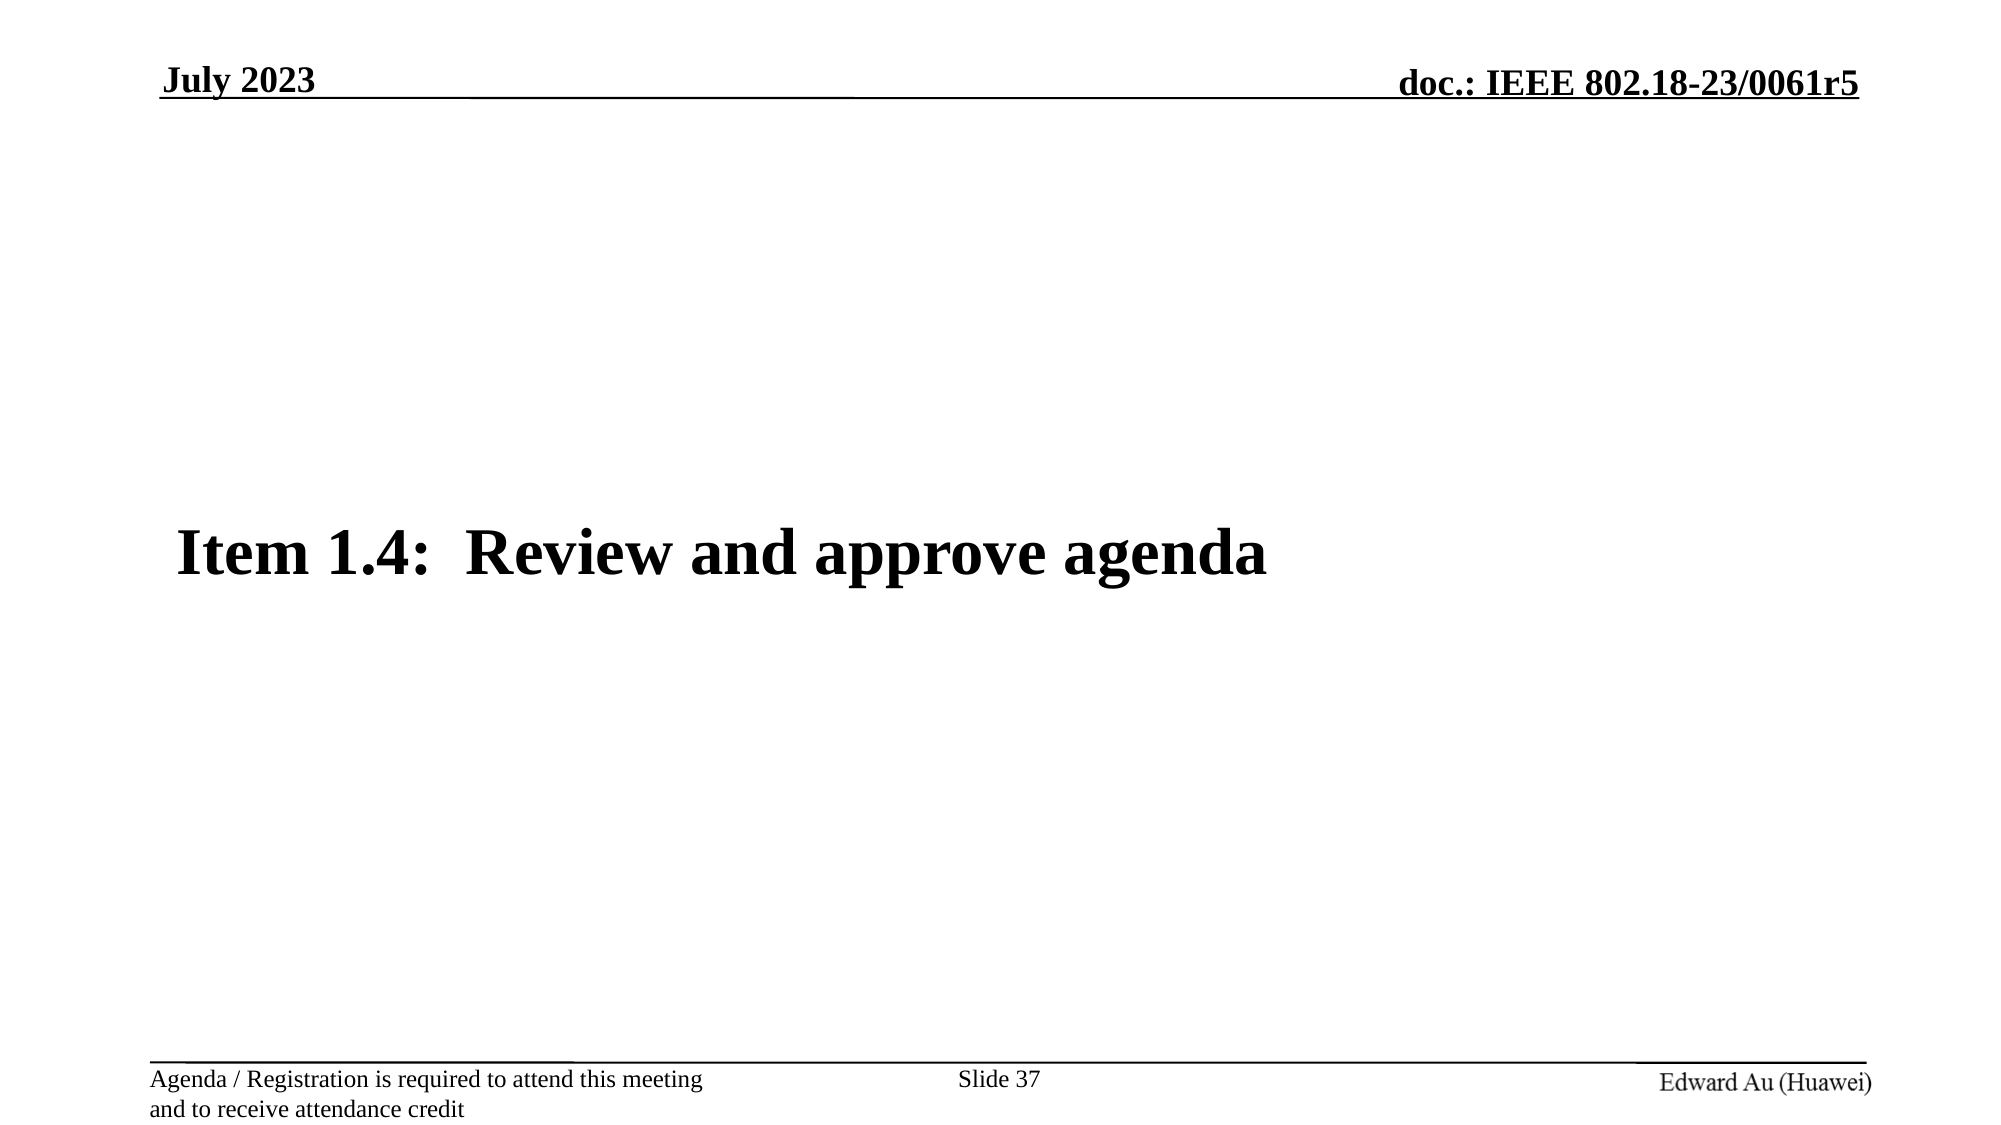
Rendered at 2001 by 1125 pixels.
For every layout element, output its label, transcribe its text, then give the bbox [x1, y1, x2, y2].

slide_number Slide 37 [933, 1061, 1067, 1123]
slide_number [161, 54, 526, 101]
picture [1174, 1058, 1887, 1113]
text_box Item 1.4: Review and approve agenda [162, 500, 1675, 675]
